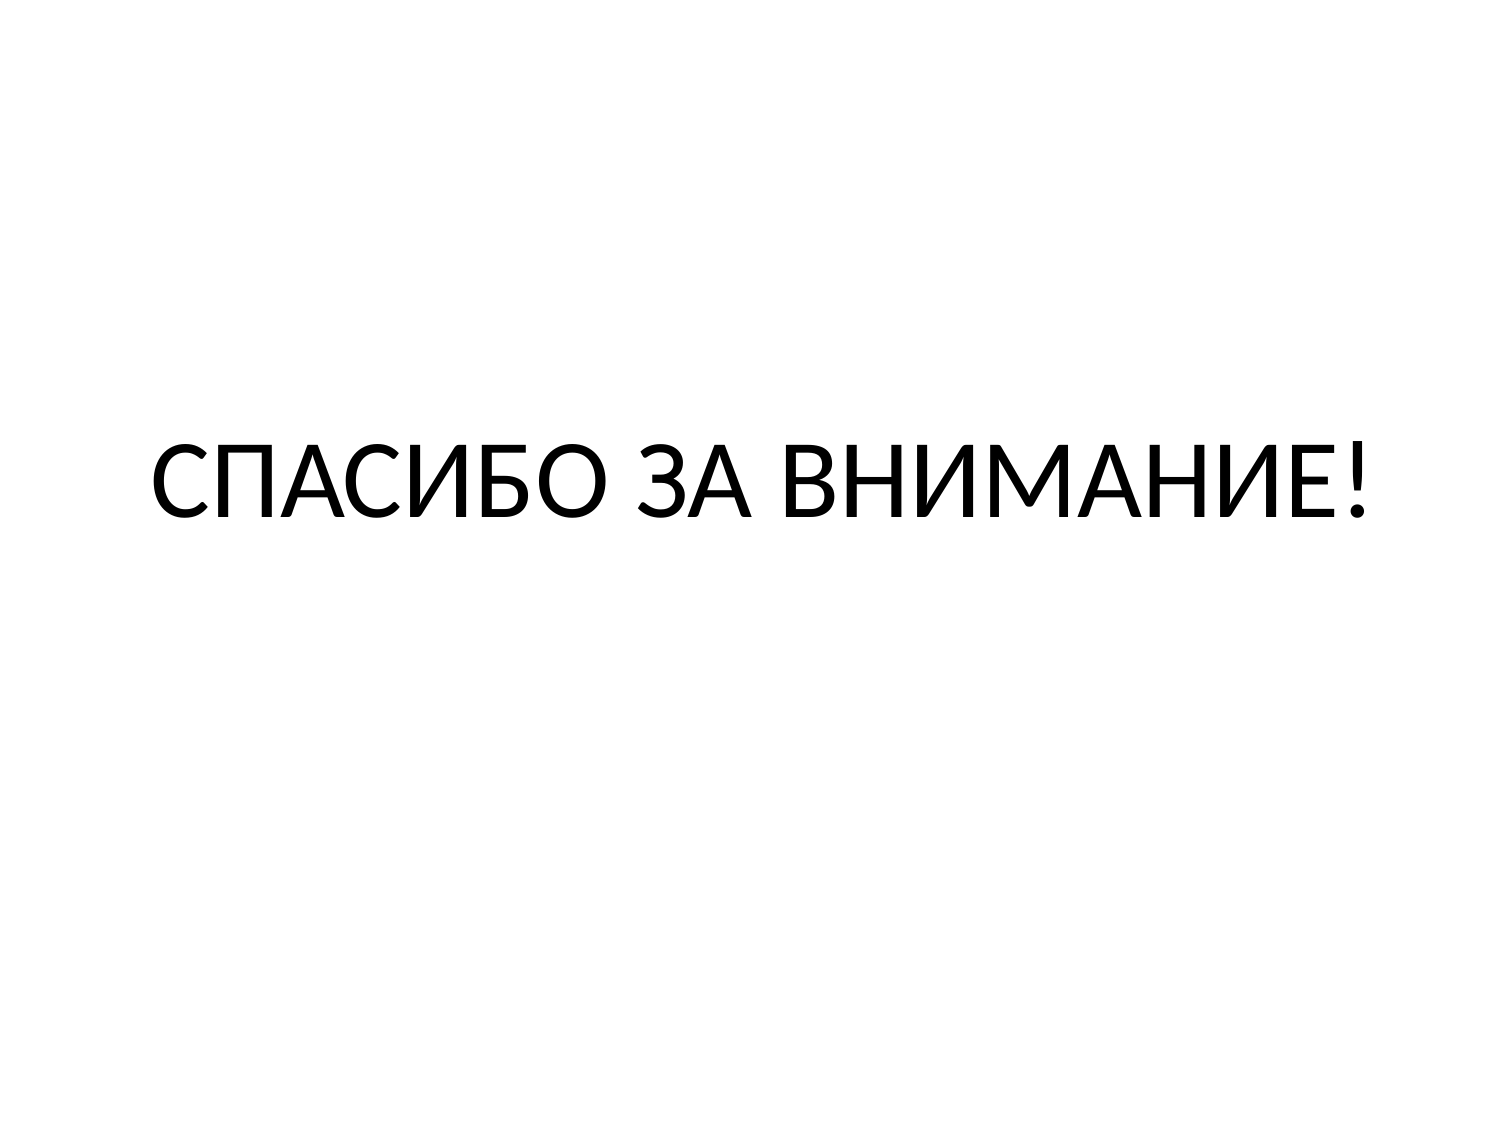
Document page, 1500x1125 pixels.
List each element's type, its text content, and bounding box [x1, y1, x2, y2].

list СПАСИБО ЗА ВНИМАНИЕ! [135, 397, 1425, 1005]
